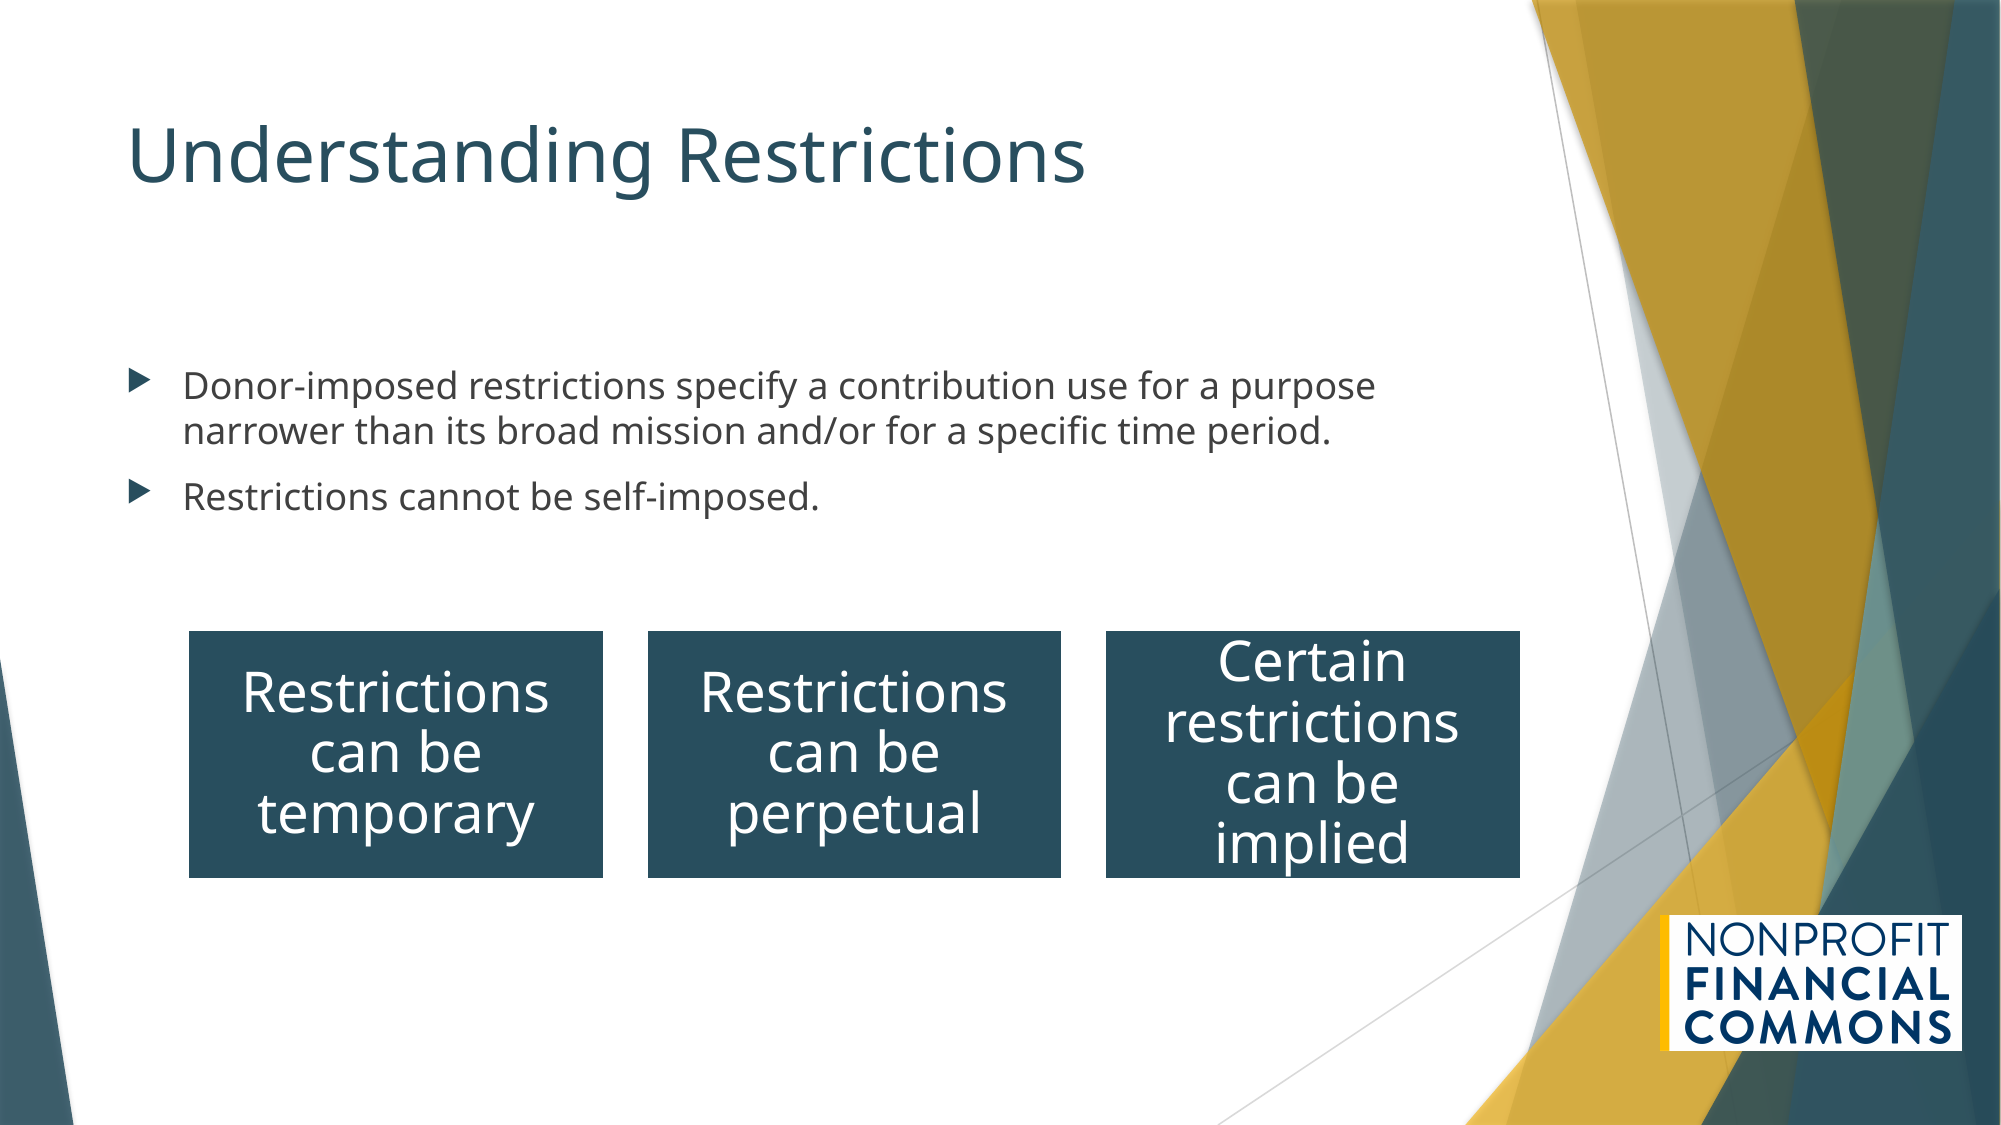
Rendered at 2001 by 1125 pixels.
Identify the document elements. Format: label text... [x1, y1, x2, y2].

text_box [187, 531, 1522, 978]
title Understanding Restrictions [111, 99, 1522, 317]
list Donor-imposed restrictions specify a contribution use for a purpose narrower than its broad mission and/or for a specific time period. Restrictions cannot be self-imposed. [111, 354, 1522, 992]
picture [1660, 915, 1962, 1051]
